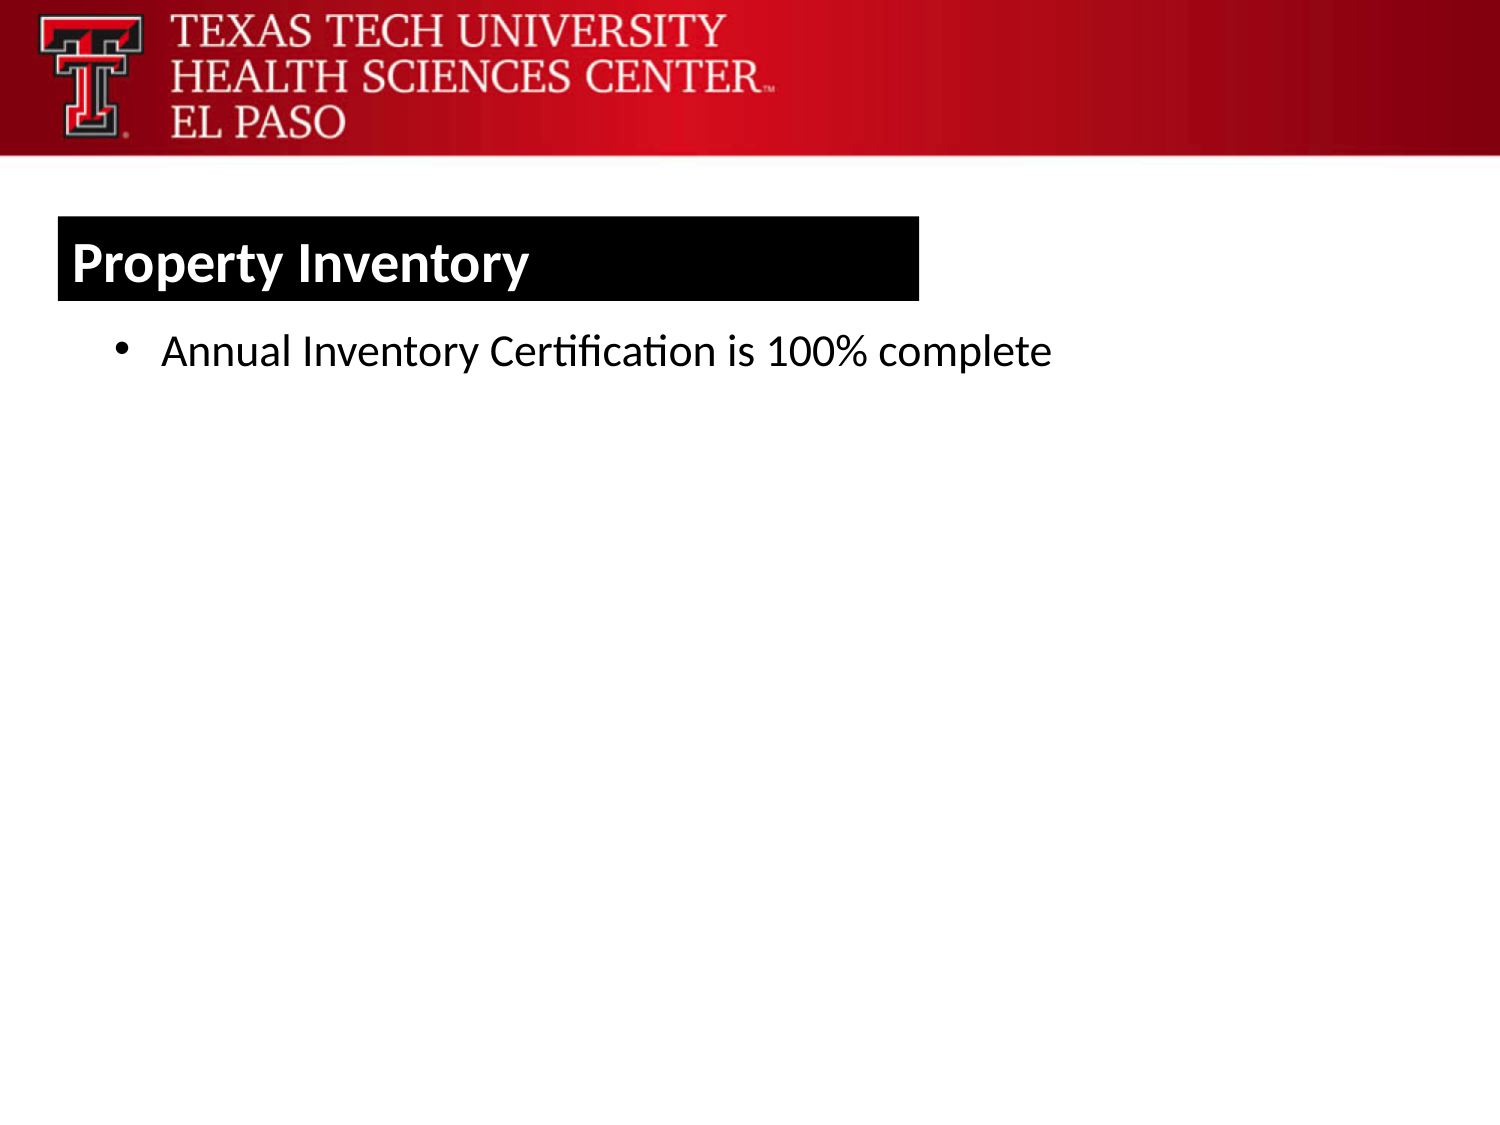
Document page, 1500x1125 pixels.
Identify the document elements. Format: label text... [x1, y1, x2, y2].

text_box Annual Inventory Certification is 100% complete [99, 313, 1390, 438]
text_box Property Inventory [57, 216, 920, 301]
picture [0, 0, 1500, 1125]
